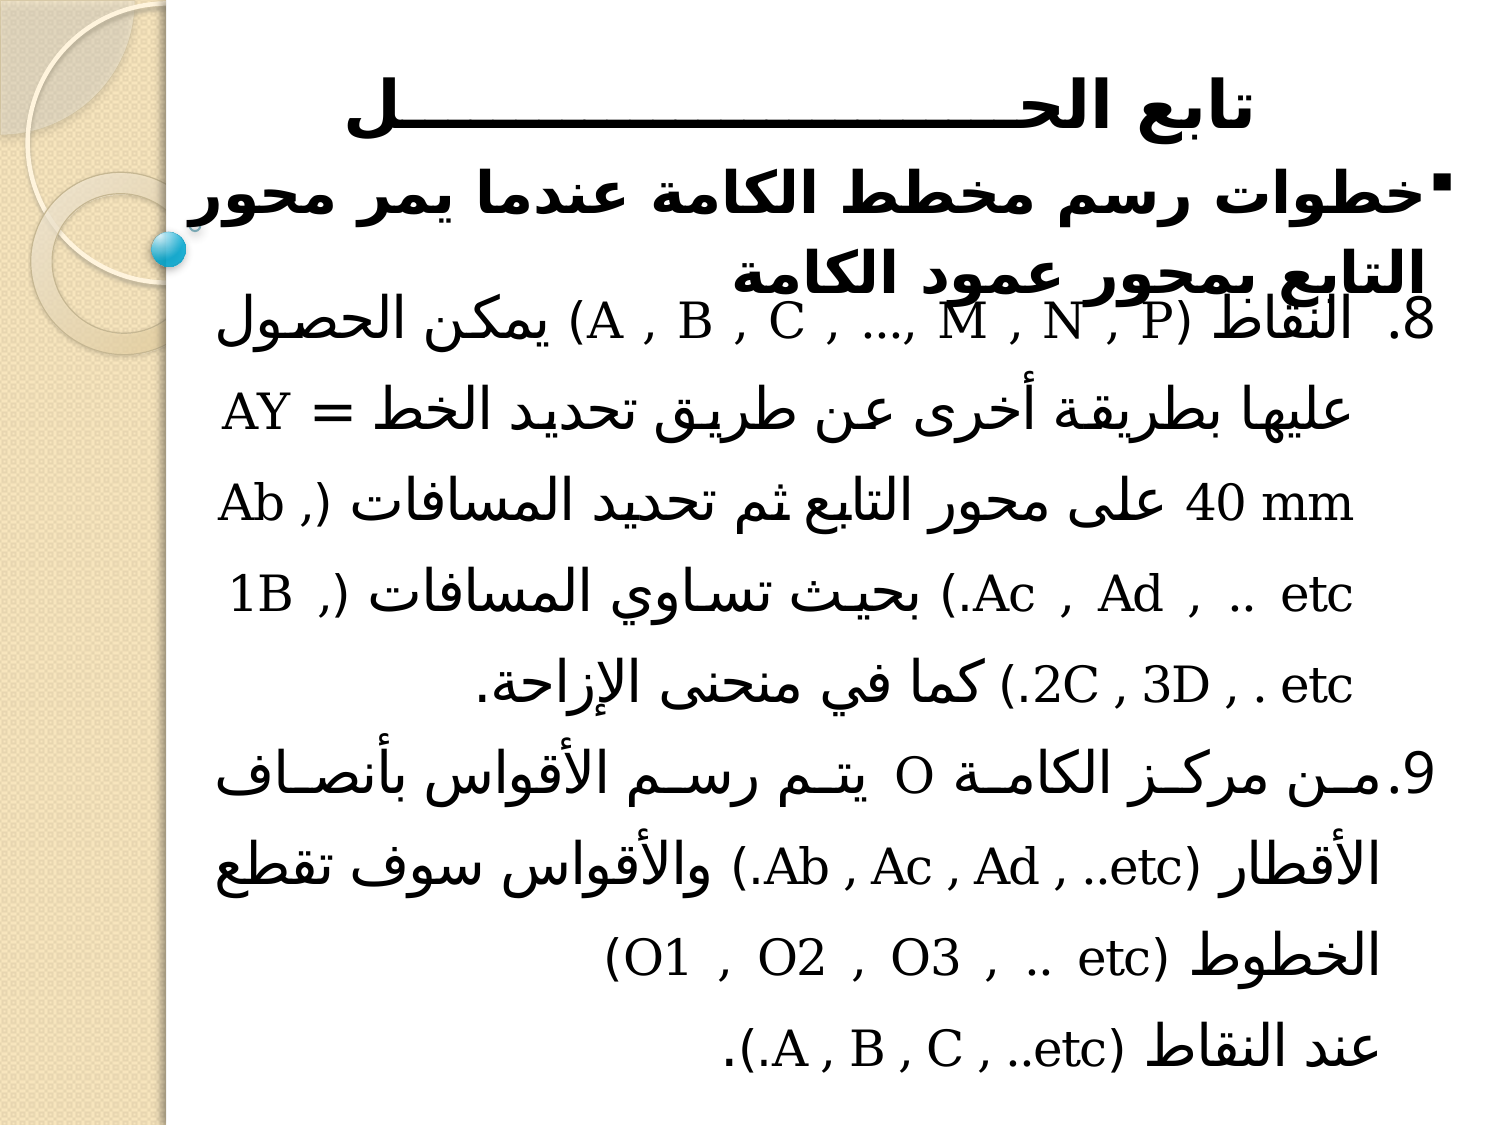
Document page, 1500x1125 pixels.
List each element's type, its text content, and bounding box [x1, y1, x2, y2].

text_box [0, 0, 1500, 75]
text_box خطوات رسم مخطط الكامة عندما يمر محور التابع بمحور عمود الكامة [171, 137, 1471, 313]
text_box النقاط (A , B , C , ..., M , N , P) يمكن الحصول عليها بطريقة أخرى عن طريق تحديد الخط AY = 40 mm على محور التابع ثم تحديد المسافات (Ab , Ac , Ad , .. etc.) بحيث تساوي المسافات (1B , 2C , 3D , . etc.) كما في منحنى الإزاحة. من مركز الكامة O يتم رسم الأقواس بأنصاف الأقطار (Ab , Ac , Ad , ..etc.) والأقواس سوف تقطع الخطوط (O1 , O2 , O3 , .. etc) عند النقاط (A , B , C , ..etc.). [201, 251, 1454, 1086]
title تابع الحـــــــــــــــــــــــــــل [171, 75, 1459, 137]
